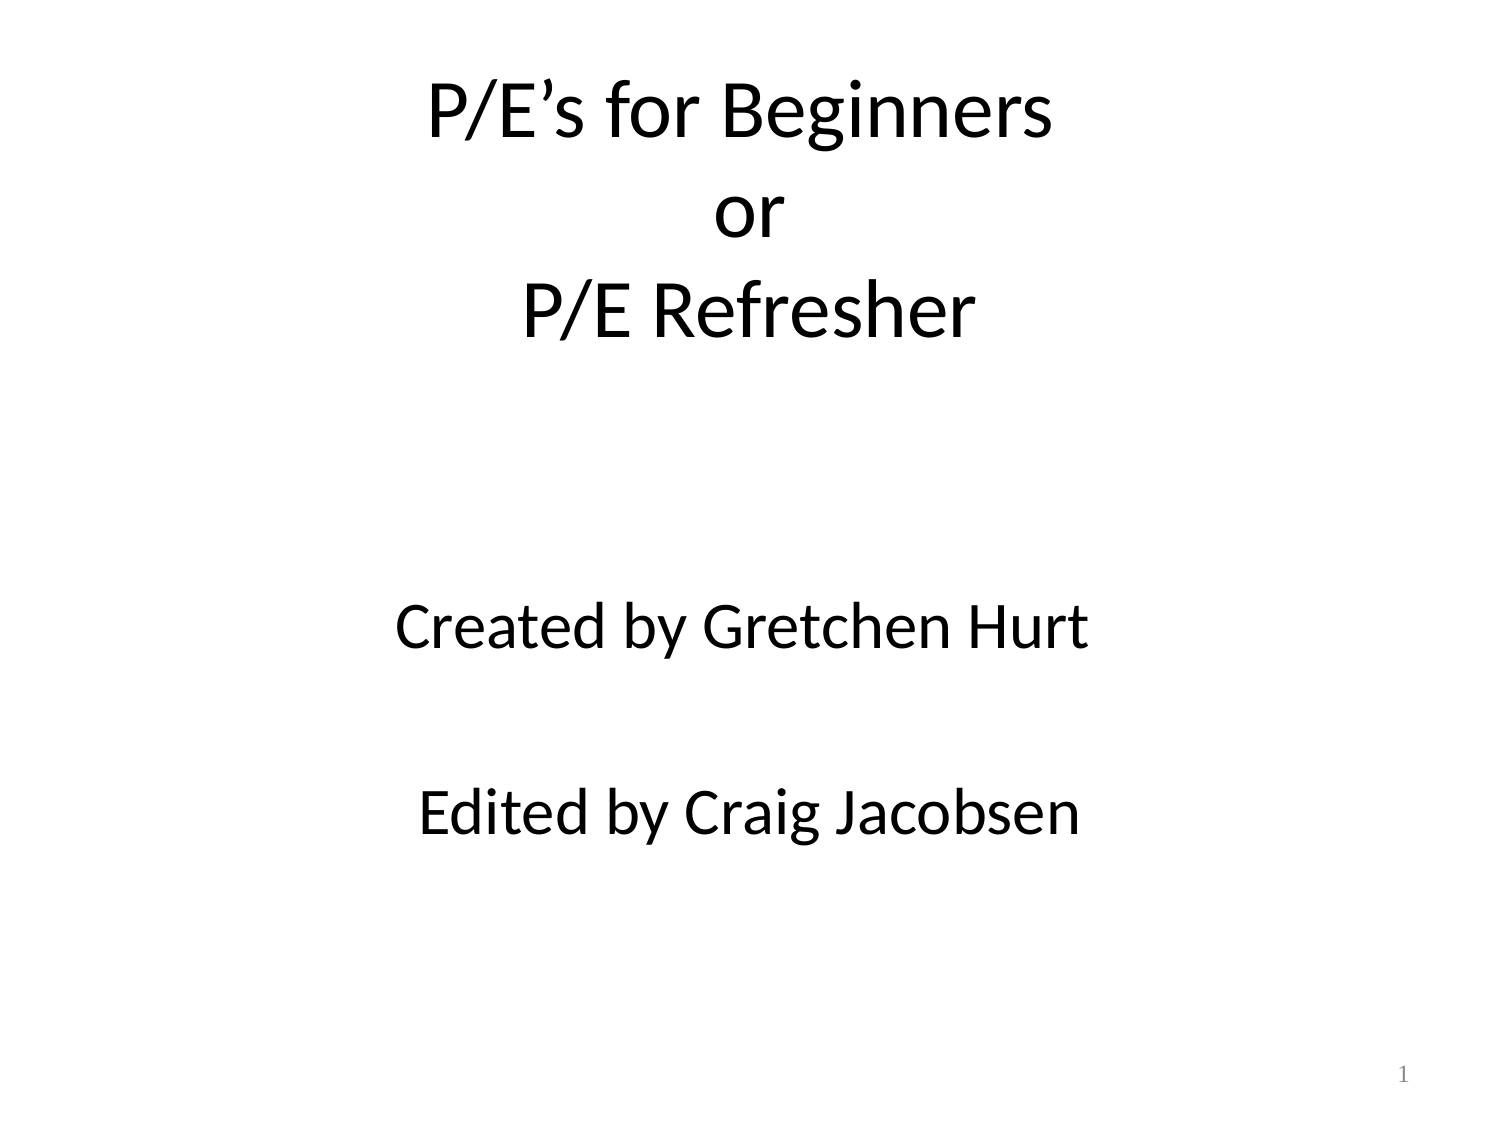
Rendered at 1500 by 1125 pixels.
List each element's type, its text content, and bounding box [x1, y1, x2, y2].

title P/E’s for Beginners or P/E Refresher [74, 44, 1426, 363]
slide_number 1 [1074, 1042, 1425, 1103]
list Created by Gretchen Hurt Edited by Craig Jacobsen [74, 387, 1426, 1006]
